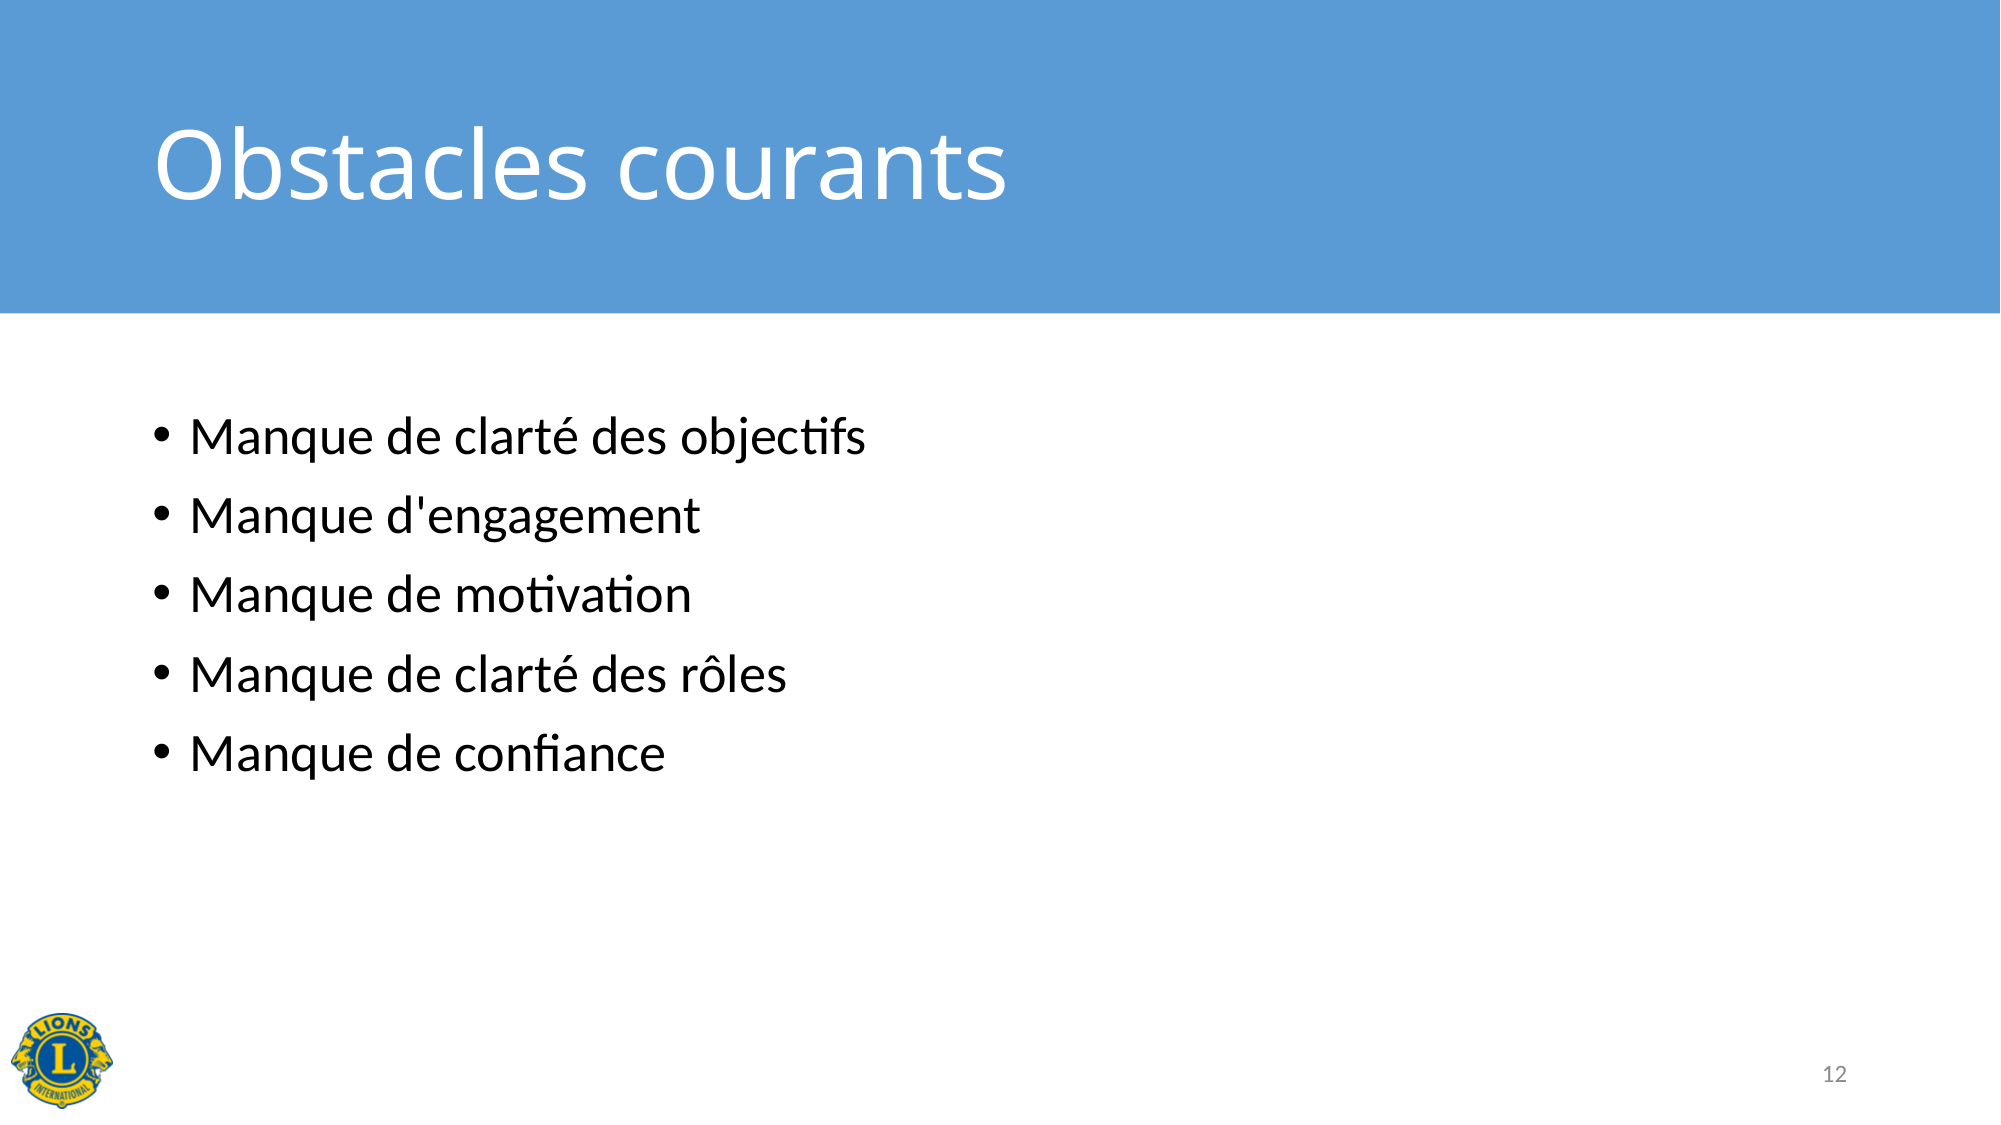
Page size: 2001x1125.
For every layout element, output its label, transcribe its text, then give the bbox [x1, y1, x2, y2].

text_box [0, 0, 2000, 314]
title Obstacles courants [137, 59, 1863, 278]
slide_number 11 [1412, 1042, 1863, 1103]
picture [11, 1013, 113, 1109]
list Manque de clarté des objectifs Manque d'engagement Manque de motivation Manque de clarté des rôles Manque de confiance [137, 399, 1863, 1014]
